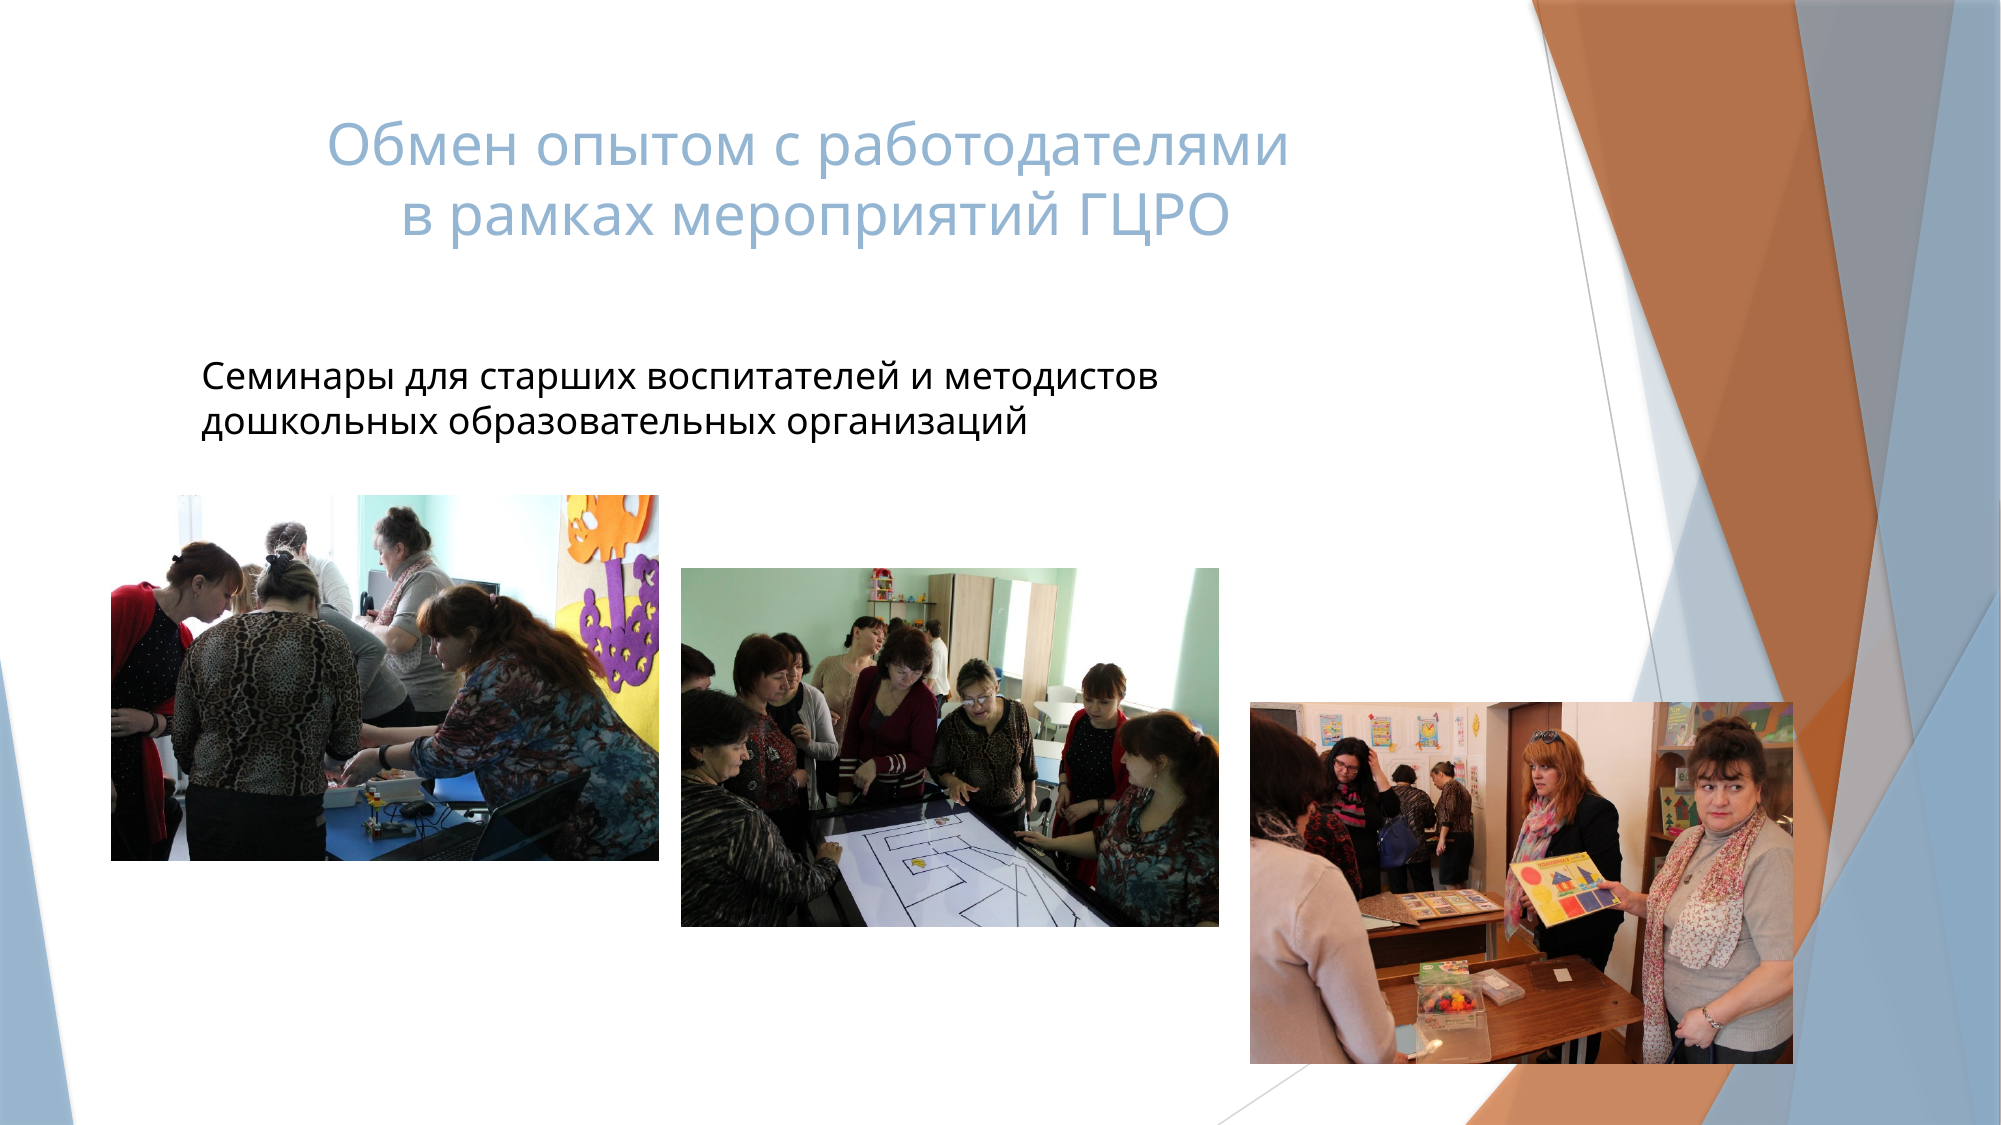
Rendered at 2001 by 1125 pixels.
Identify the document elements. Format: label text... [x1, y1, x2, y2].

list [110, 495, 660, 862]
picture [680, 568, 1219, 928]
text_box Семинары для старших воспитателей и методистов дошкольных образовательных организаций [186, 344, 1393, 450]
picture [1249, 701, 1793, 1065]
title Обмен опытом с работодателями в рамках мероприятий ГЦРО [111, 99, 1522, 300]
